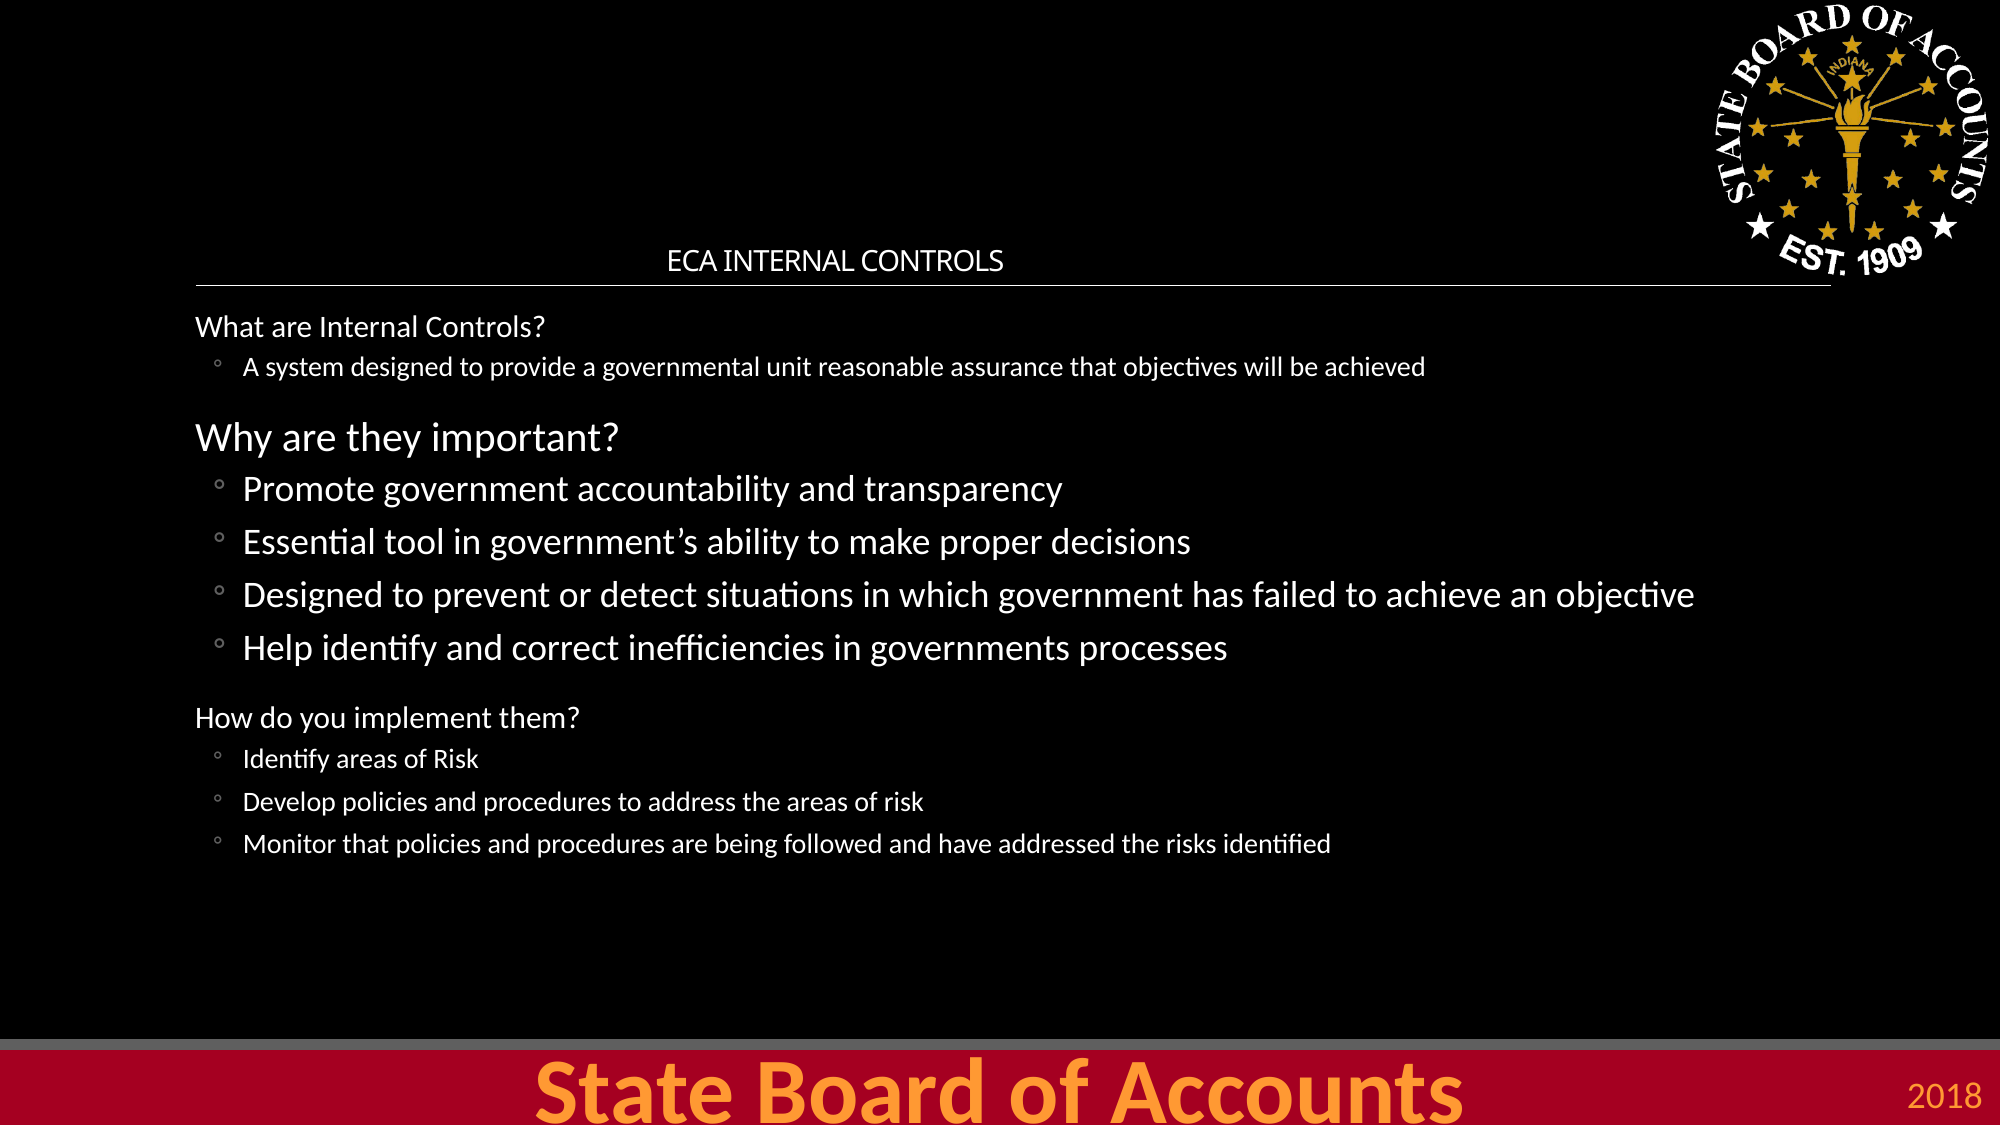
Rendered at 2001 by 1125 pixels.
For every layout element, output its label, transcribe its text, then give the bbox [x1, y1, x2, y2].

list What are Internal Controls? A system designed to provide a governmental unit reasonable assurance that objectives will be achieved Why are they important? Promote government accountability and transparency Essential tool in government’s ability to make proper decisions Designed to prevent or detect situations in which government has failed to achieve an objective Help identify and correct inefficiencies in governments processes How do you implement them? Identify areas of Risk Develop policies and procedures to address the areas of risk Monitor that policies and procedures are being followed and have addressed the risks identified [180, 302, 1830, 963]
text_box State Board of Accounts [0, 1022, 2000, 1125]
text_box 2018 [1892, 1063, 1998, 1124]
picture [1714, 2, 1990, 276]
title ECA INTERNAL CONTROLS [180, 47, 1492, 285]
